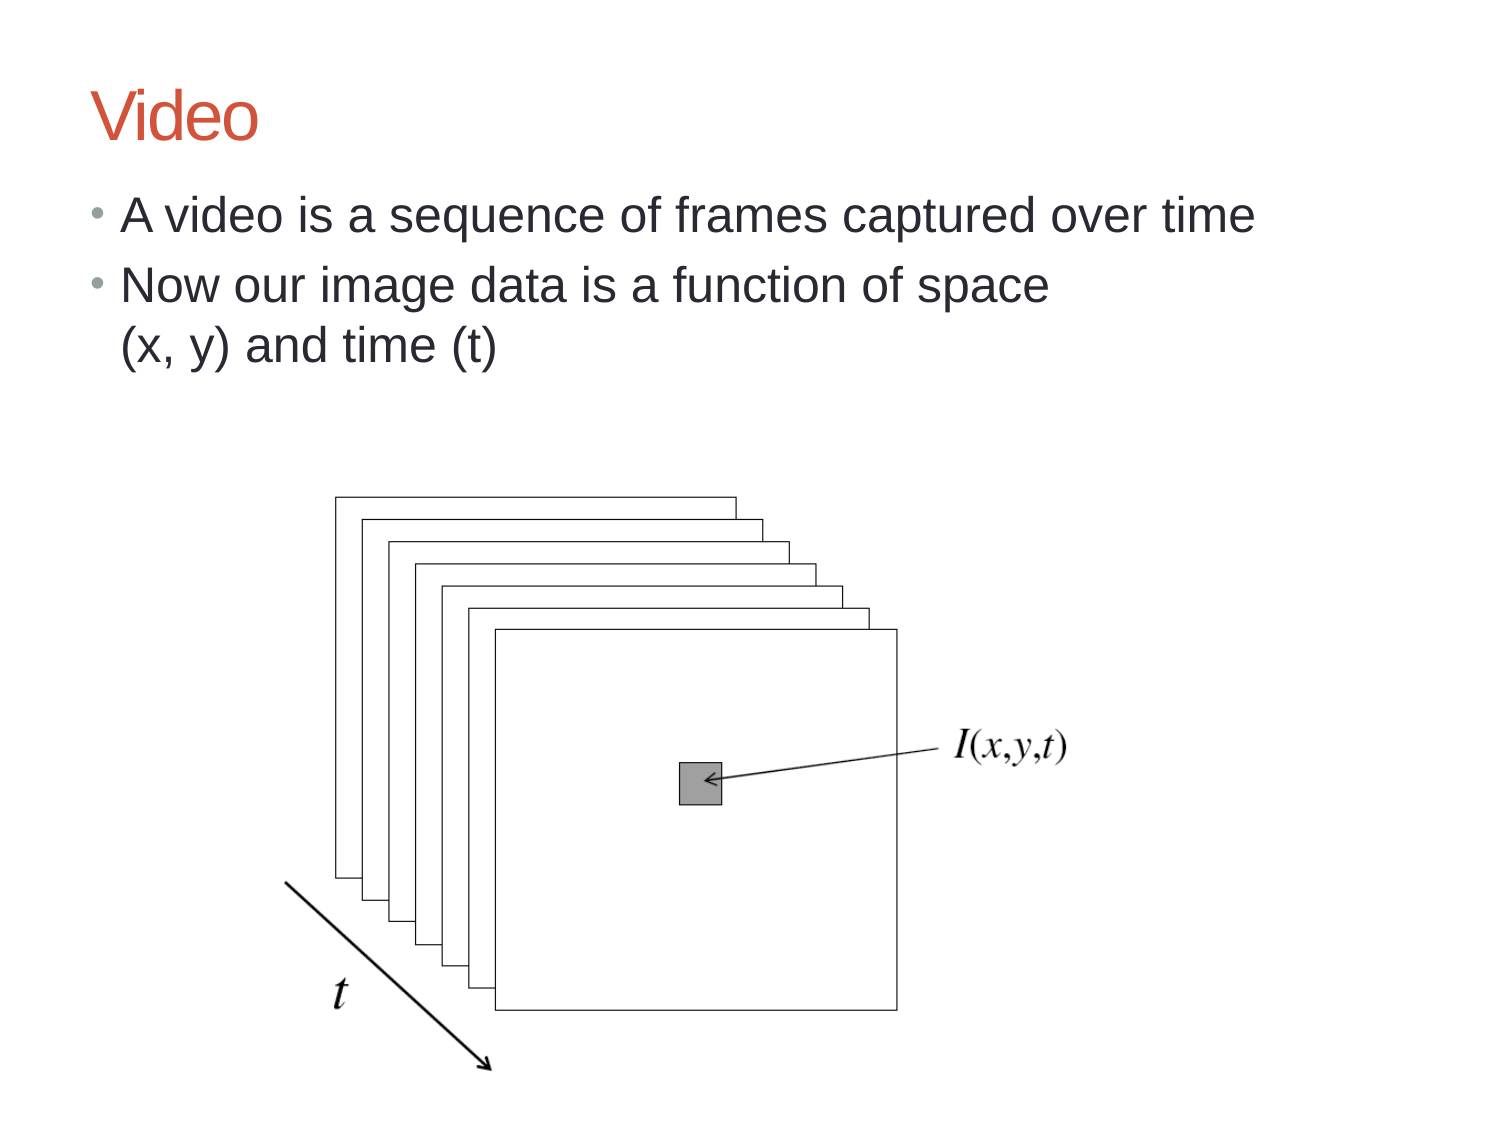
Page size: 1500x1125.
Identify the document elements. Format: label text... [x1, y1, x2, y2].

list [262, 469, 1076, 1103]
title Video [75, 62, 1425, 163]
list A video is a sequence of frames captured over time Now our image data is a function of space (x, y) and time (t) [75, 174, 1425, 1063]
